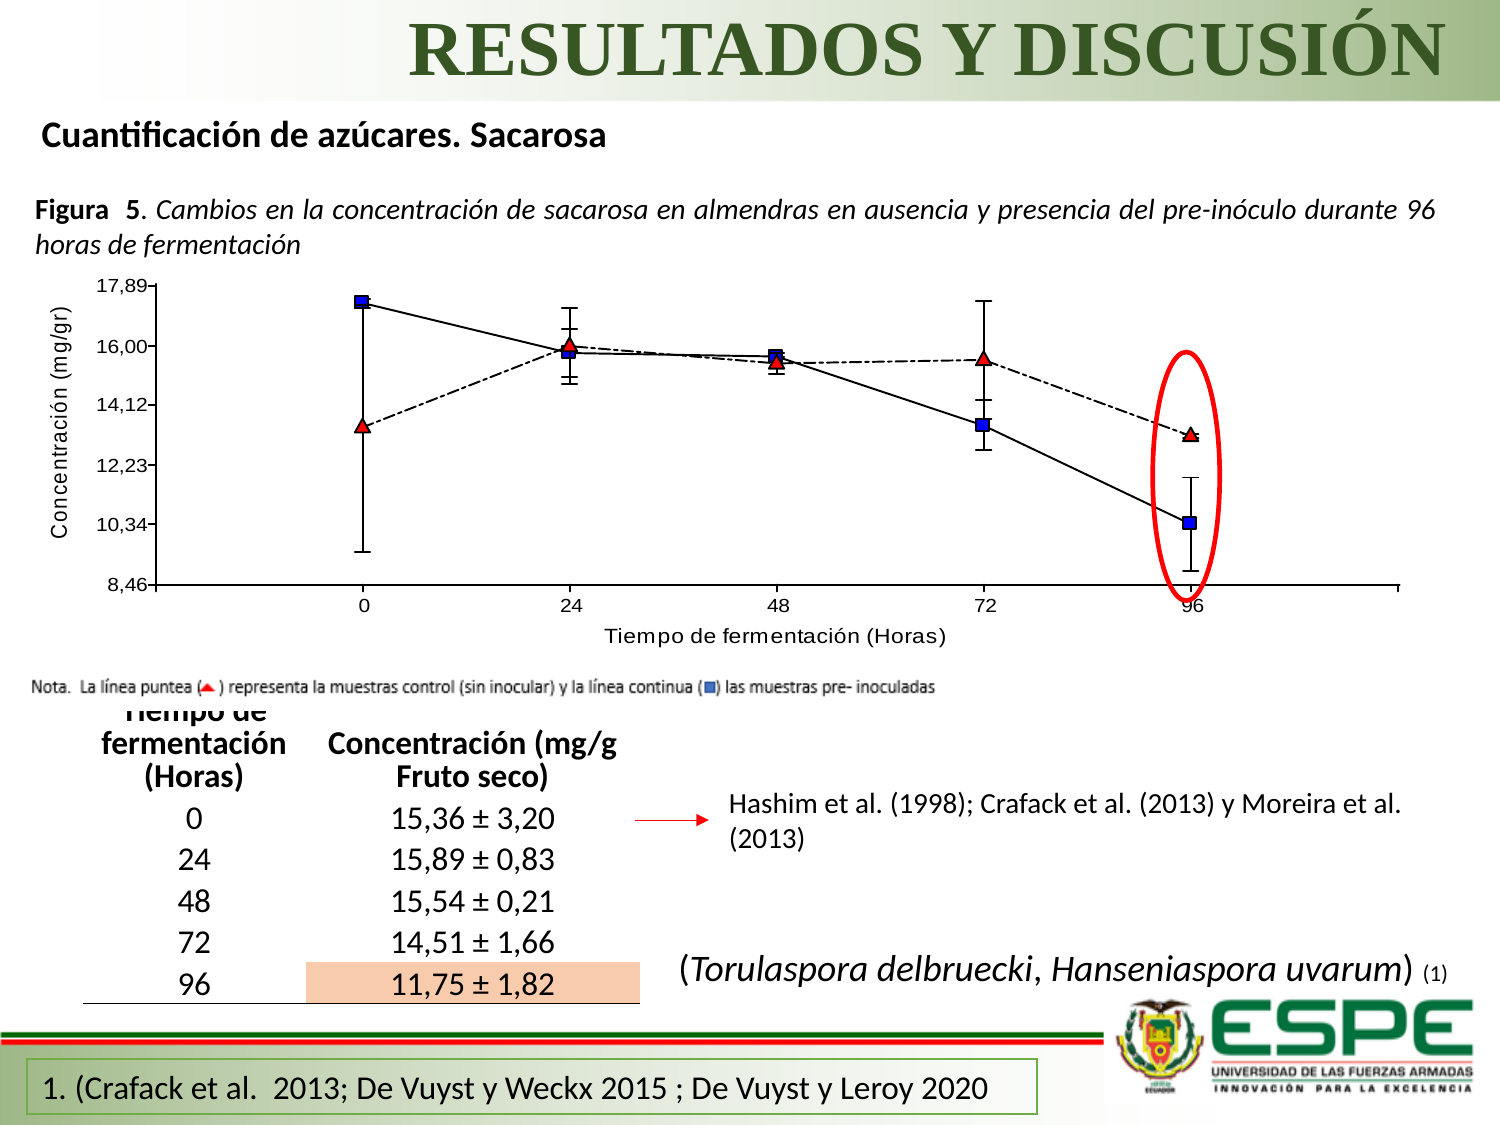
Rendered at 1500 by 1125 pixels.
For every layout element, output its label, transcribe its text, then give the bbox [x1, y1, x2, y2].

text_box (Torulaspora delbruecki, Hanseniaspora uvarum) (1) [663, 936, 1500, 997]
table_cell 11,75 ± 1,82 [306, 962, 640, 1003]
table_cell 96 [83, 962, 306, 1003]
title RESULTADOS Y DISCUSIÓN [251, 0, 1463, 101]
table_cell 48 [83, 879, 306, 920]
table_cell 15,89 ± 0,83 [306, 837, 640, 879]
text_box Figura 5. Cambios en la concentración de sacarosa en almendras en ausencia y presencia del pre-inóculo durante 96 horas de fermentación [20, 183, 1452, 269]
table_cell 14,51 ± 1,66 [306, 920, 640, 962]
text_box Hashim et al. (1998); Crafack et al. (2013) y Moreira et al. (2013) [714, 777, 1463, 862]
text_box Cuantificación de azúcares. Sacarosa [26, 103, 1253, 163]
table_cell 0 [83, 796, 306, 837]
table_header Concentración (mg/g Fruto seco) [306, 711, 640, 796]
table_header Tiempo de fermentación (Horas) [83, 711, 306, 796]
table_cell 15,36 ± 3,20 [306, 796, 640, 837]
text_box 1. (Crafack et al. 2013; De Vuyst y Weckx 2015 ; De Vuyst y Leroy 2020 [26, 1058, 1038, 1115]
table_cell 15,54 ± 0,21 [306, 879, 640, 920]
table_cell 72 [83, 920, 306, 962]
picture [0, 0, 1500, 1125]
table_cell 24 [83, 837, 306, 879]
